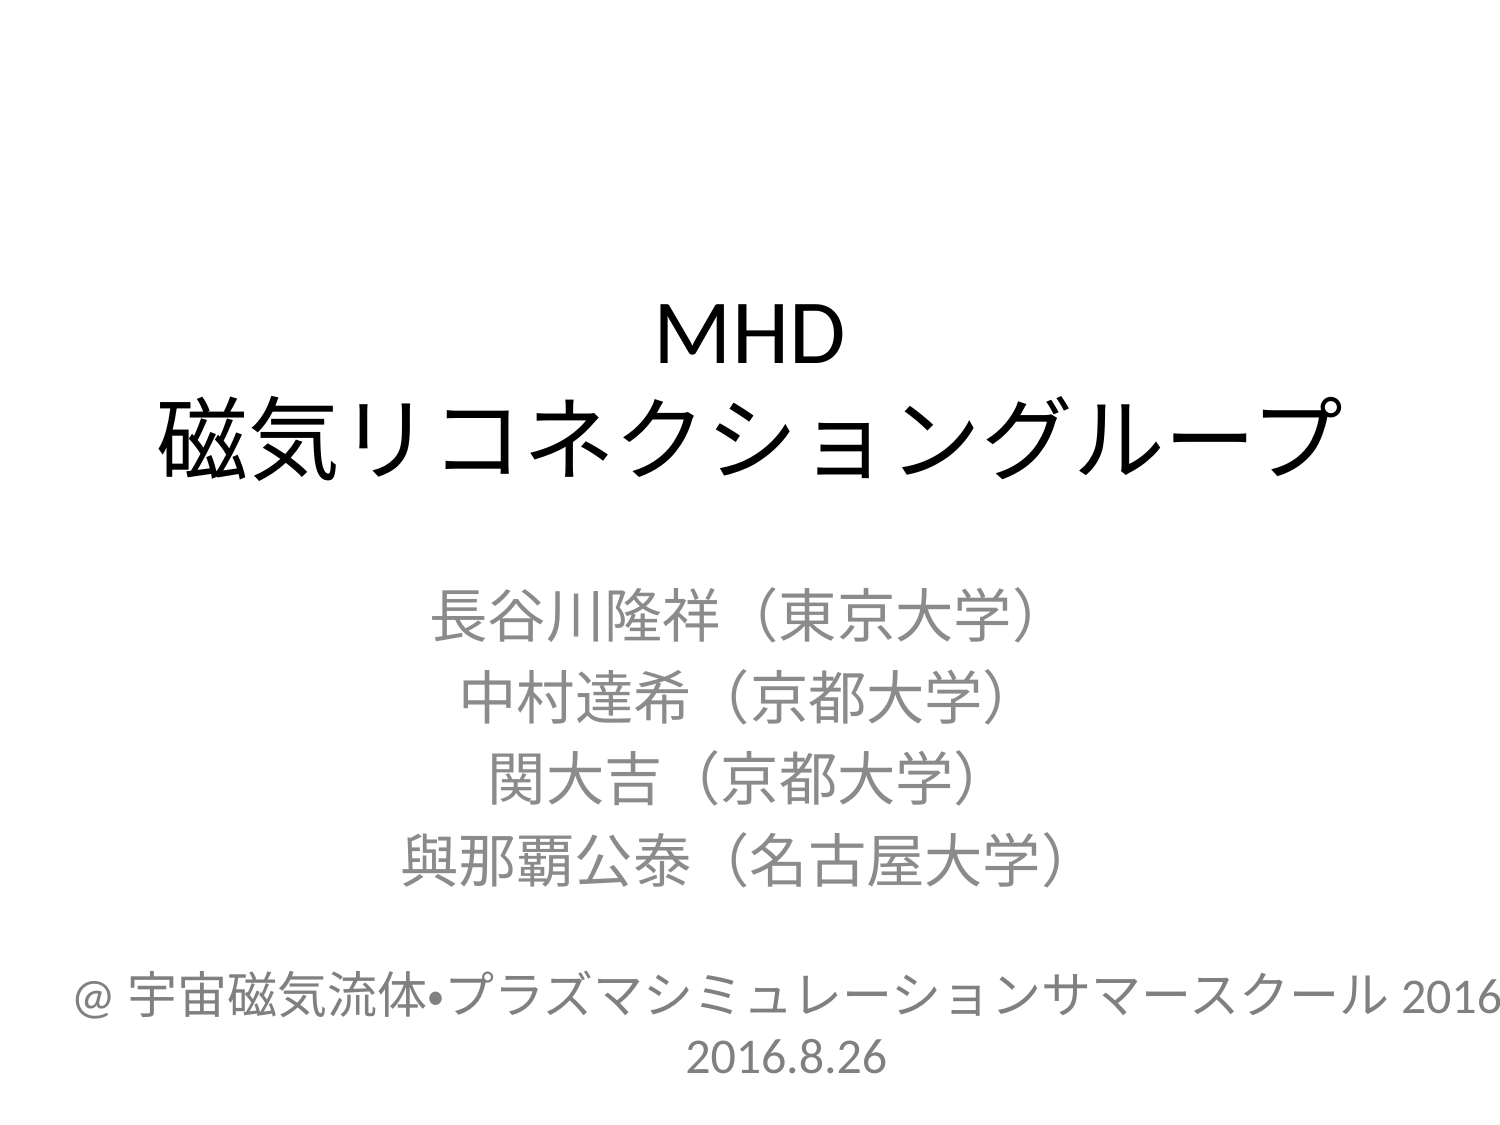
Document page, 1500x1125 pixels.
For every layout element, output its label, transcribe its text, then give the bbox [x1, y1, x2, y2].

subtitle 長谷川隆祥（東京大学） 中村達希（京都大学） 関大吉（京都大学） 與那覇公泰（名古屋大学） [225, 571, 1275, 954]
title MHD 磁気リコネクショングループ [112, 261, 1388, 503]
text_box @宇宙磁気流体・プラズマシミュレーションサマースクール2016 2016.8.26 [55, 956, 1500, 1125]
